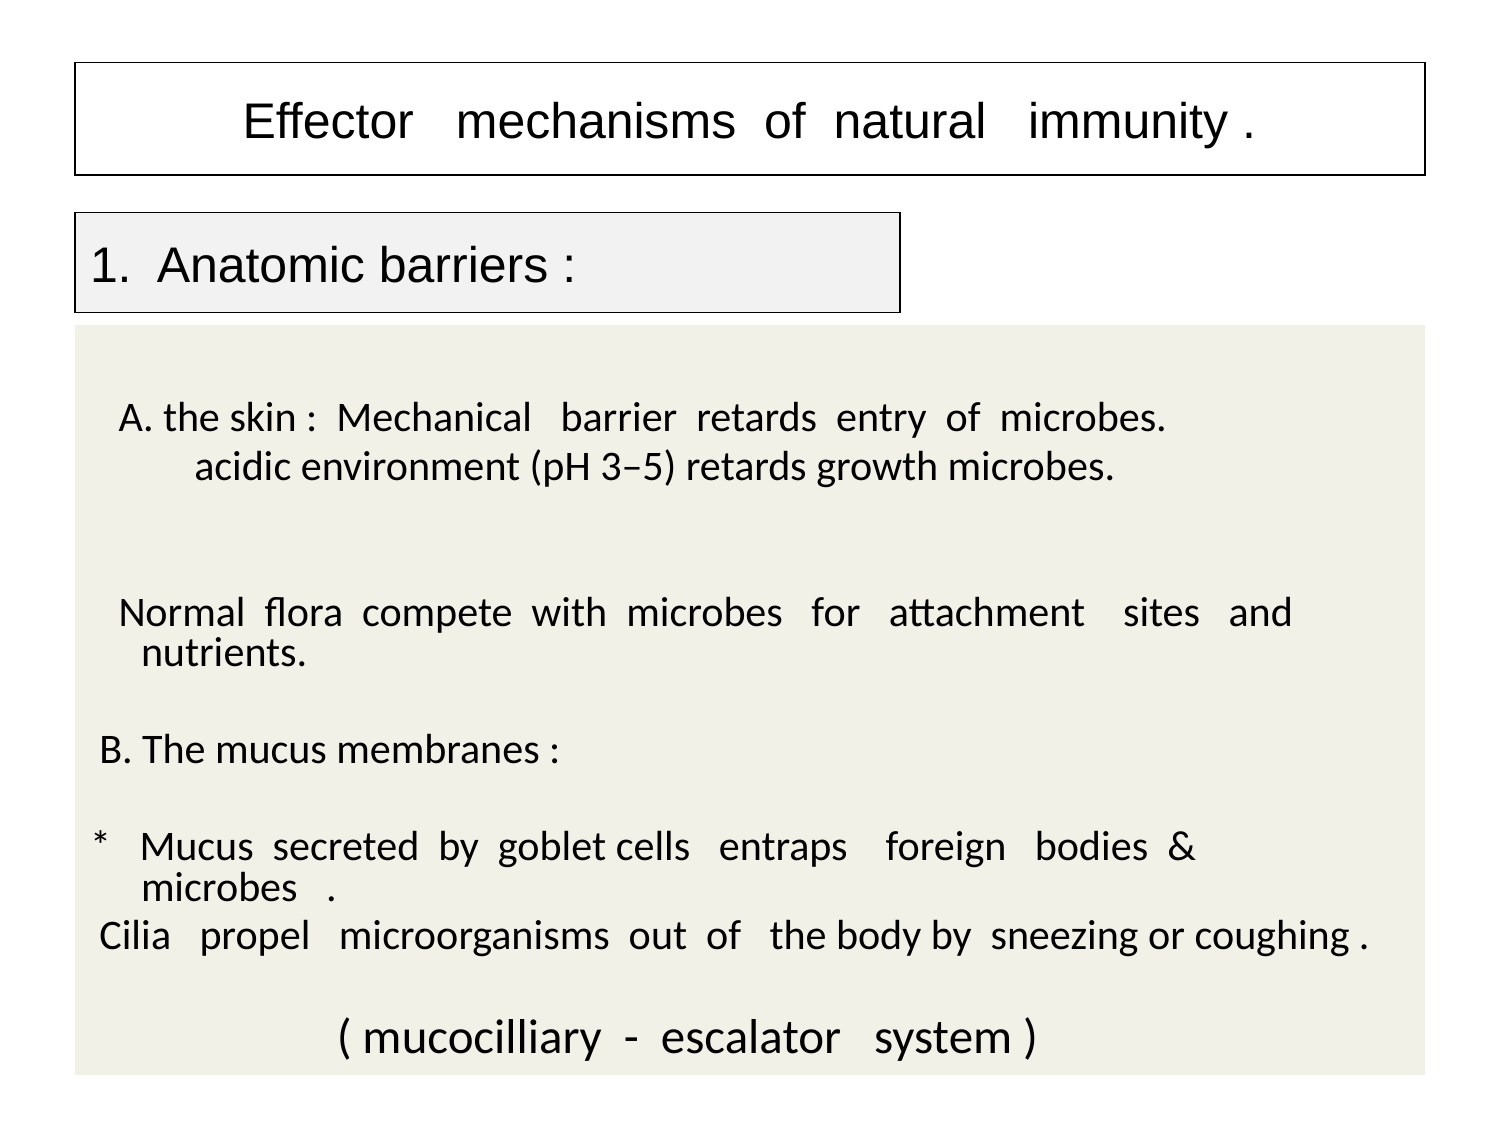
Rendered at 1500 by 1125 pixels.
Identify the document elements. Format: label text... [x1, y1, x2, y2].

text_box A. the skin : Mechanical barrier retards entry of microbes. acidic environment (pH 3–5) retards growth microbes. Normal flora compete with microbes for attachment sites and nutrients. B. The mucus membranes : * Mucus secreted by goblet cells entraps foreign bodies & microbes . Cilia propel microorganisms out of the body by sneezing or coughing . ( mucocilliary - escalator system ) [74, 324, 1425, 1075]
title Effector mechanisms of natural immunity . [75, 62, 1425, 175]
list 1. Anatomic barriers : [75, 212, 900, 313]
